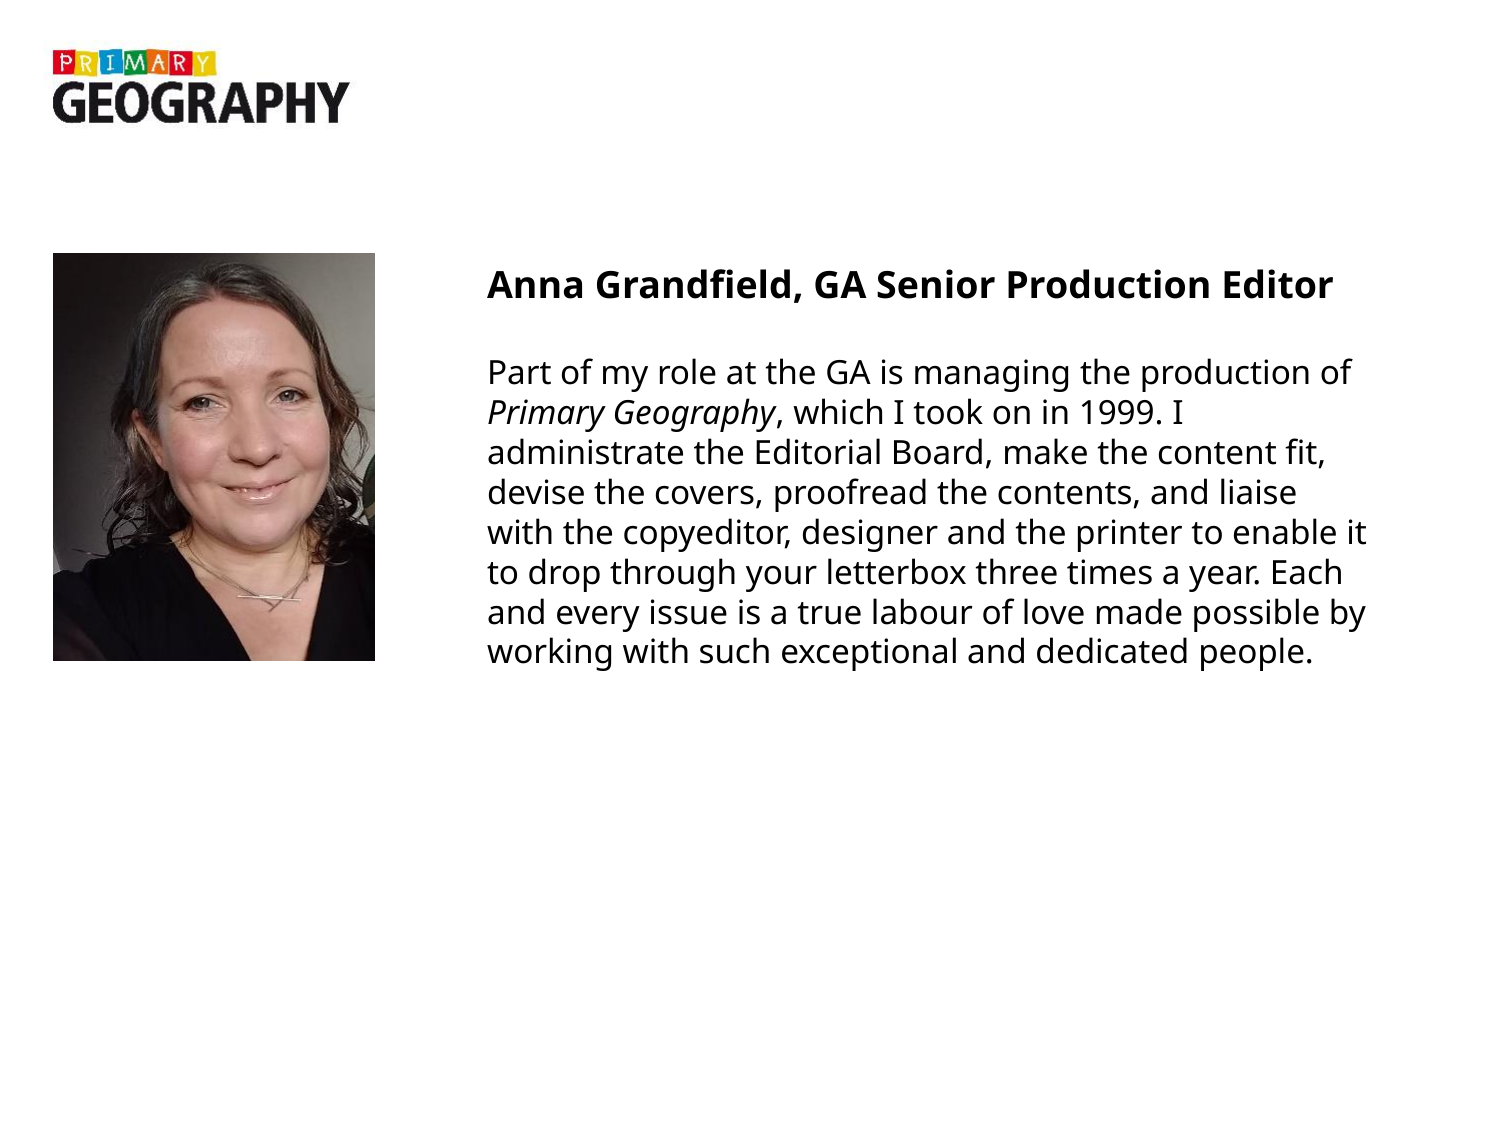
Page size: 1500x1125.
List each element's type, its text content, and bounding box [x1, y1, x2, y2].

picture [28, 24, 375, 155]
text_box Anna Grandfield, GA Senior Production Editor Part of my role at the GA is managing the production of Primary Geography, which I took on in 1999. I administrate the Editorial Board, make the content fit, devise the covers, proofread the contents, and liaise with the copyeditor, designer and the printer to enable it to drop through your letterbox three times a year. Each and every issue is a true labour of love made possible by working with such exceptional and dedicated people. [472, 253, 1386, 723]
picture [53, 253, 375, 661]
